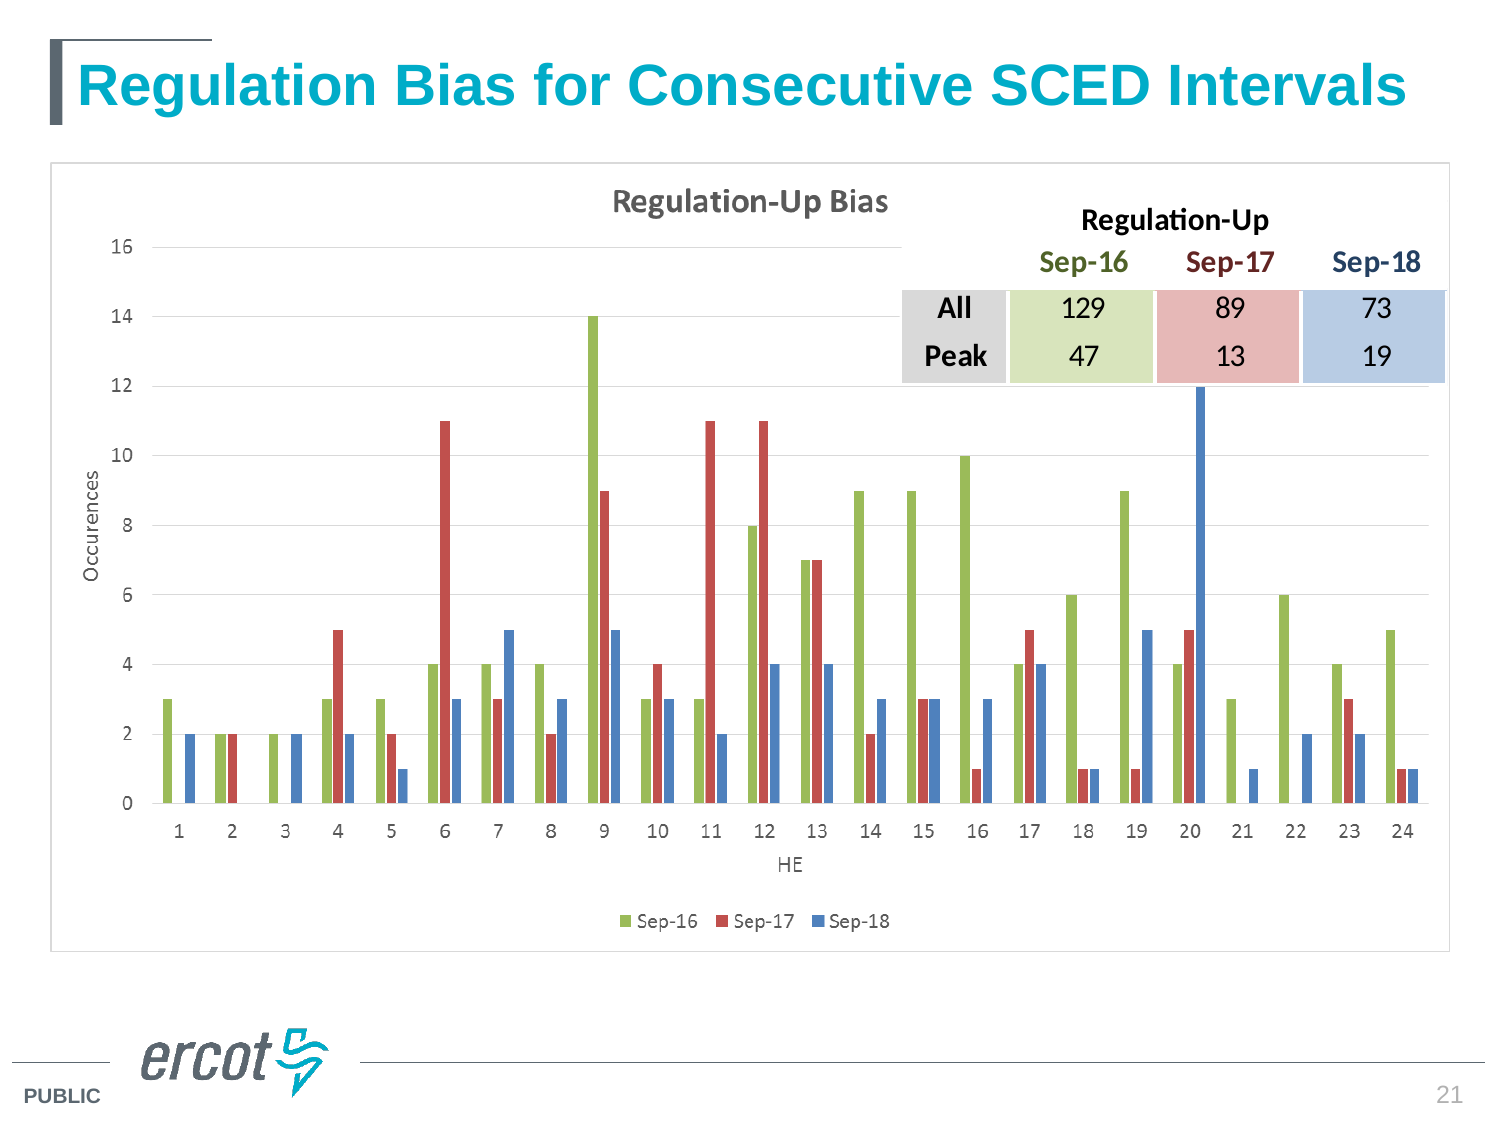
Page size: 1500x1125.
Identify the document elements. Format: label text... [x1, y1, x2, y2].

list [49, 162, 1451, 953]
picture [899, 199, 1450, 388]
picture [137, 1024, 332, 1100]
title Regulation Bias for Consecutive SCED Intervals [62, 39, 1450, 125]
slide_number 21 [1412, 1076, 1488, 1112]
